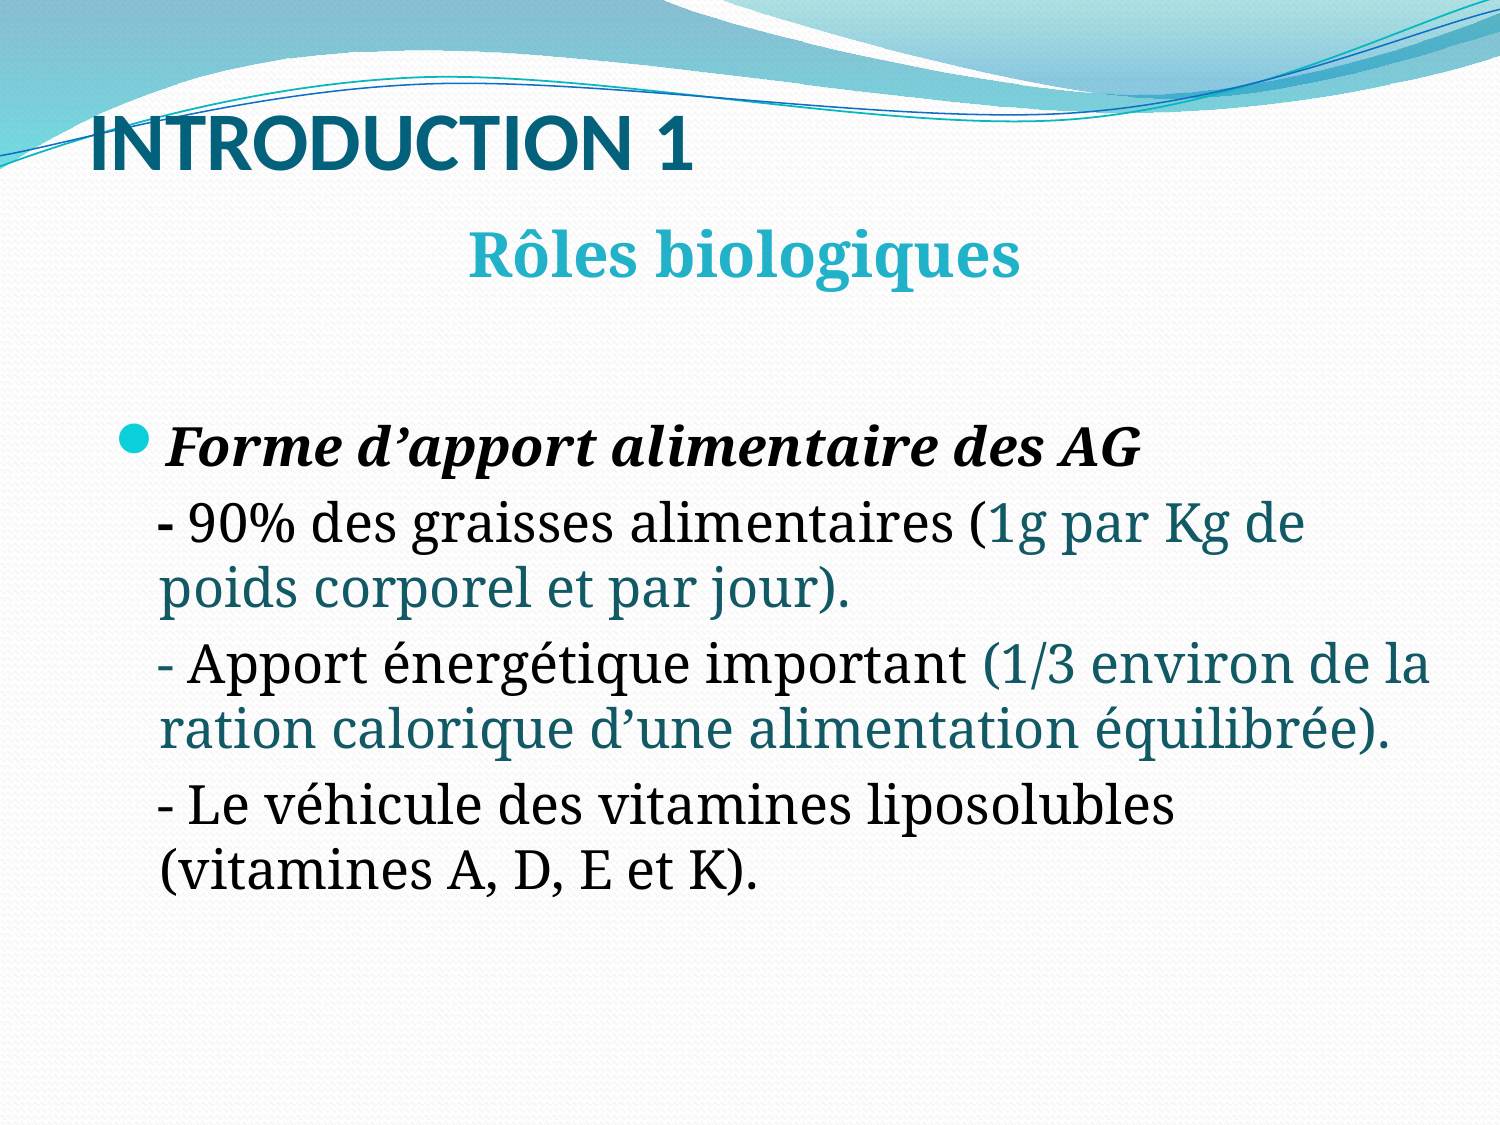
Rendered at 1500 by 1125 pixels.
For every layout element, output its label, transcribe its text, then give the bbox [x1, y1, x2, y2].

title INTRODUCTION 1 [88, 0, 1439, 188]
list Forme d’apport alimentaire des AG - 90% des graisses alimentaires (1g par Kg de poids corporel et par jour). - Apport énergétique important (1/3 environ de la ration calorique d’une alimentation équilibrée). - Le véhicule des vitamines liposolubles (vitamines A, D, E et K). [100, 404, 1451, 1125]
text_box Rôles biologiques [454, 208, 1054, 298]
